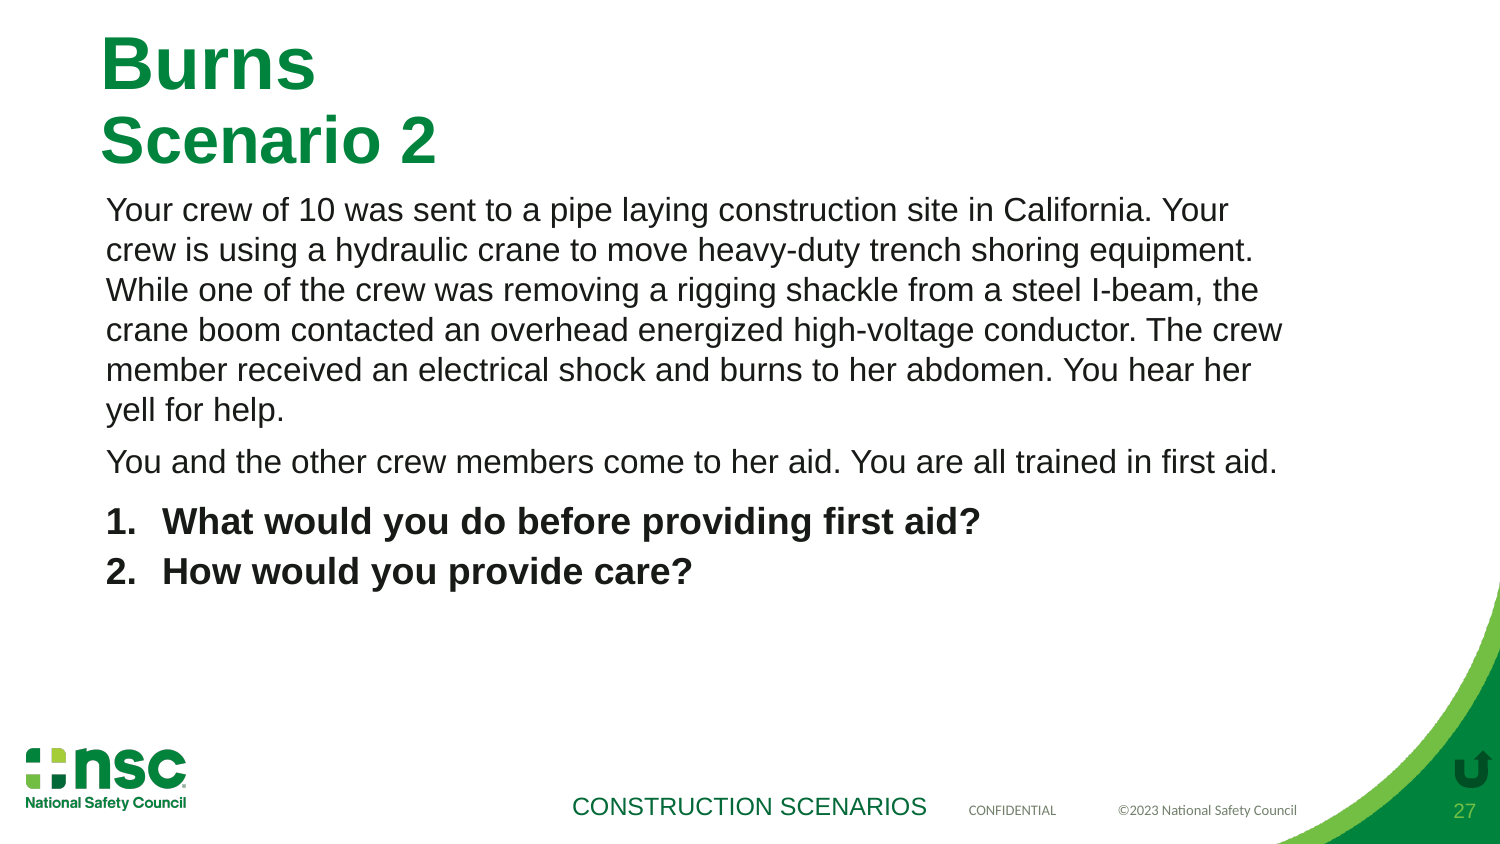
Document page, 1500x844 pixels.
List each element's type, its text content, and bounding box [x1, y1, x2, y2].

list Your crew of 10 was sent to a pipe laying construction site in California. Your crew is using a hydraulic crane to move heavy-duty trench shoring equipment. While one of the crew was removing a rigging shackle from a steel I-beam, the crane boom contacted an overhead energized high-voltage conductor. The crew member received an electrical shock and burns to her abdomen. You hear her yell for help. You and the other crew members come to her aid. You are all trained in first aid. What would you do before providing first aid? How would you provide care? [91, 181, 1308, 677]
picture [26, 748, 186, 811]
picture [719, 375, 1500, 844]
title Burns Scenario 2 [85, 13, 1303, 190]
